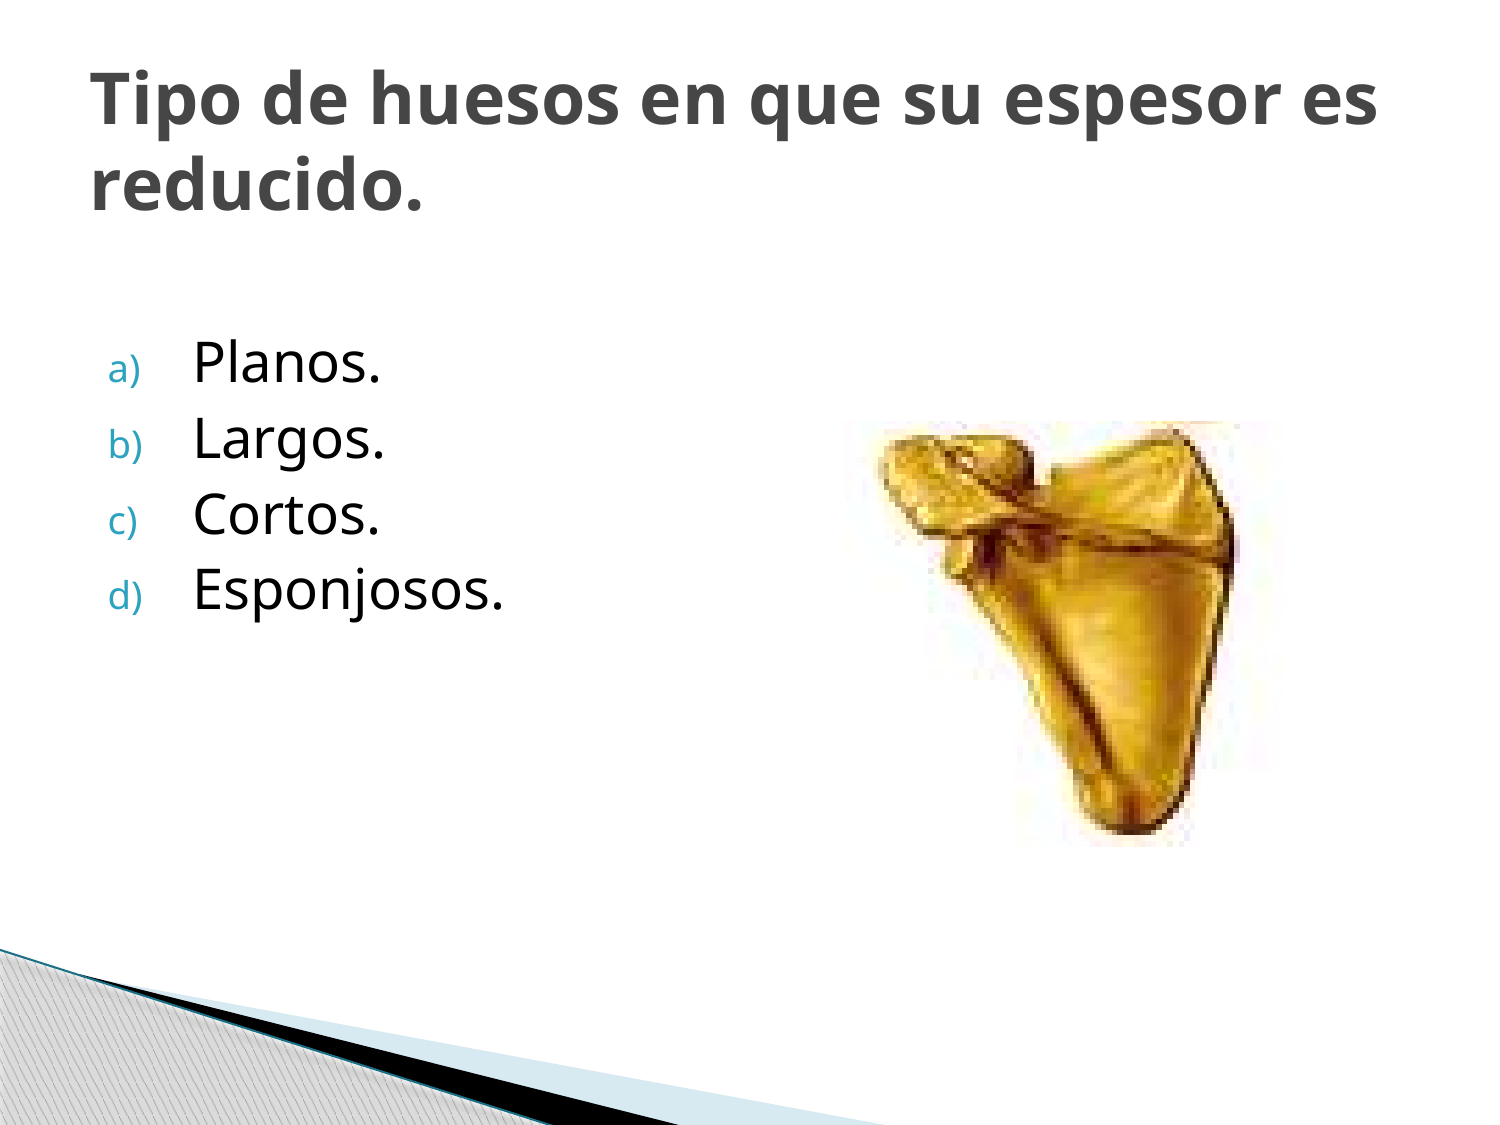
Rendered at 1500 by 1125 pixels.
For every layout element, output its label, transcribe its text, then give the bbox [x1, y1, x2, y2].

picture [843, 421, 1302, 847]
list Planos. Largos. Cortos. Esponjosos. [75, 243, 1425, 986]
title Tipo de huesos en que su espesor es reducido. [75, 45, 1425, 233]
